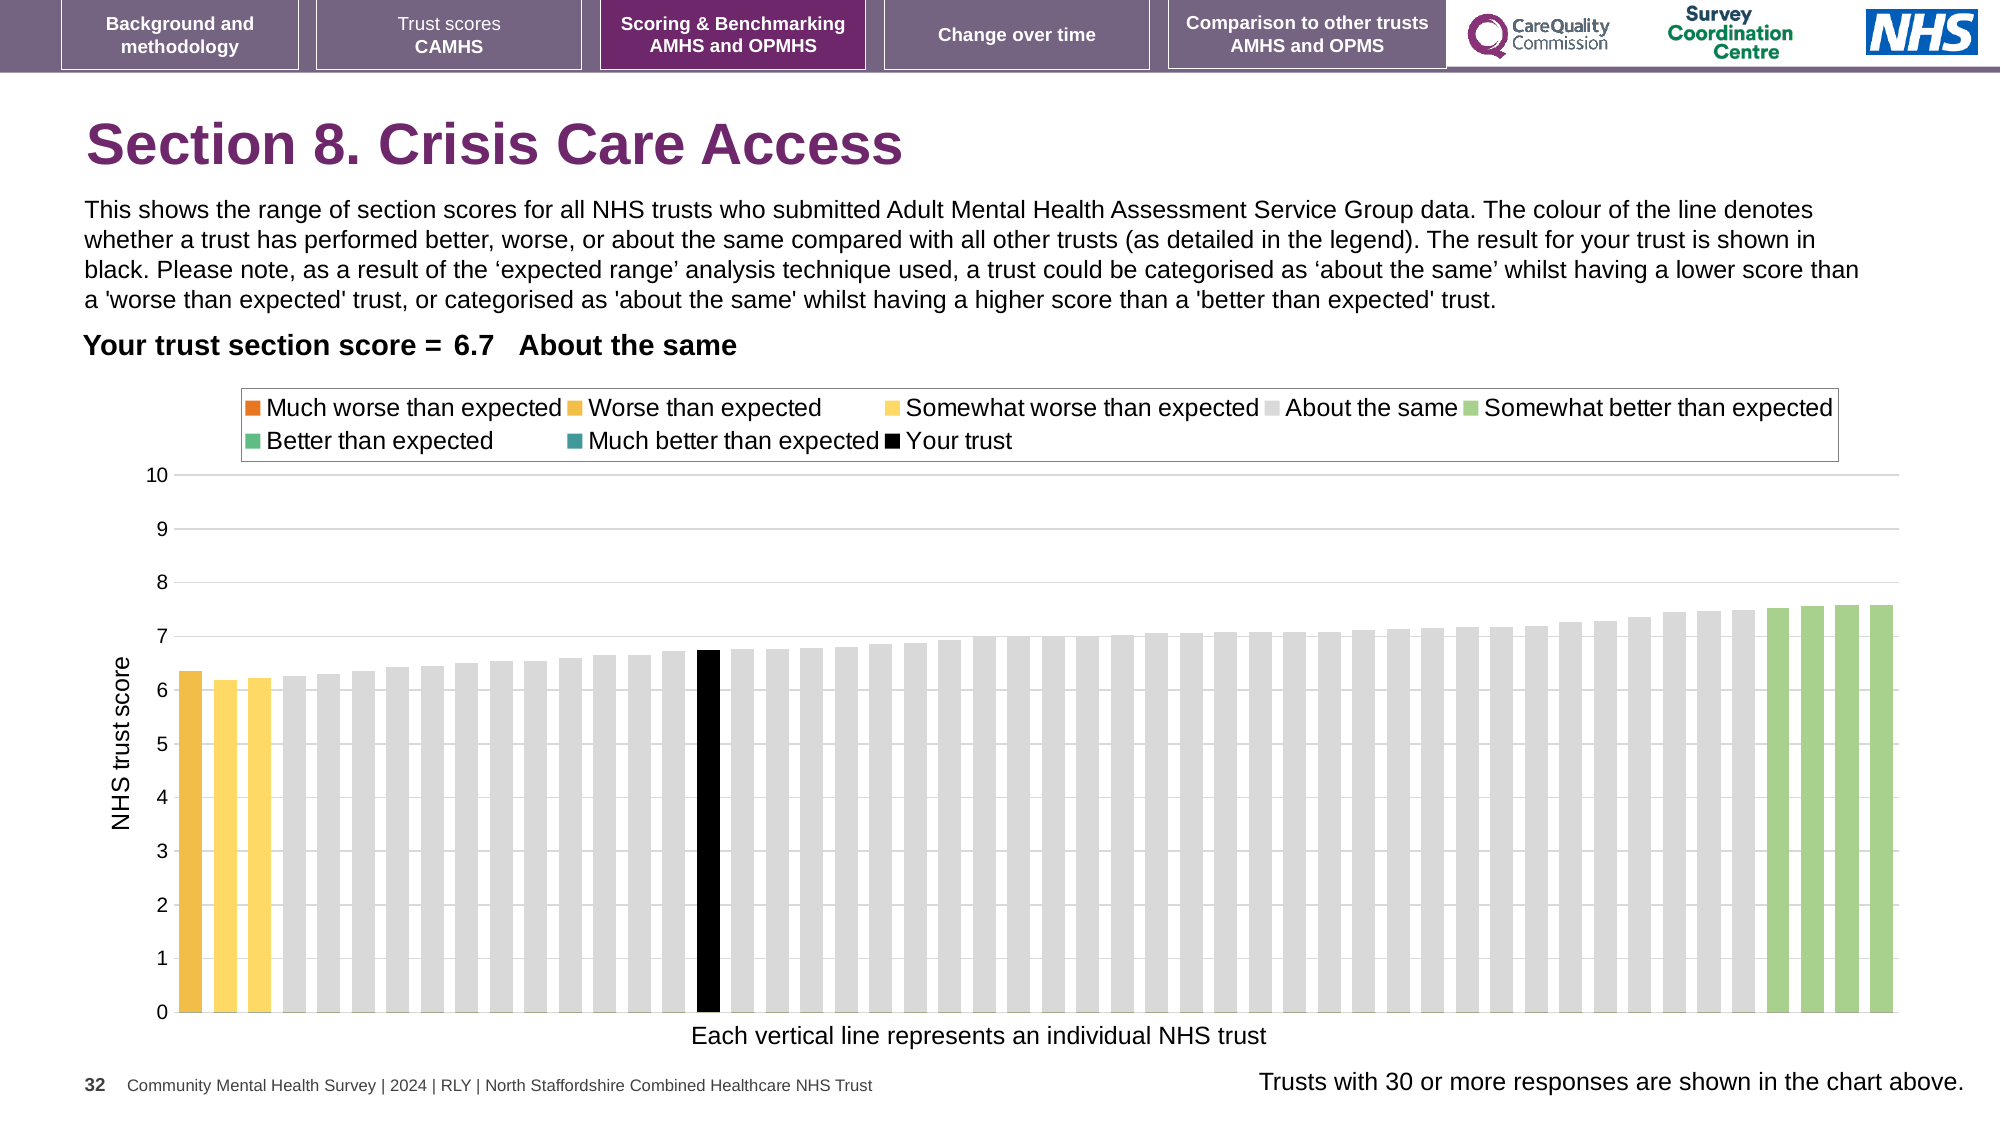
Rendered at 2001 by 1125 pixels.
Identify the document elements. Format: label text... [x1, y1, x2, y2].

text_box Each vertical line represents an individual NHS trust [676, 1036, 1283, 1058]
text_box Trusts with 30 or more responses are shown in the chart above. [1244, 1057, 2000, 1103]
text_box 32 [84, 1065, 122, 1125]
picture [1866, 9, 1978, 55]
table_header Your trust section score = [53, 323, 448, 370]
table_header 6.7 [448, 323, 518, 369]
picture [1666, 3, 1794, 61]
chart [99, 369, 1923, 1036]
text_box Section 8. Crisis Care Access [72, 99, 1502, 185]
picture [1467, 13, 1610, 59]
table_header About the same [518, 323, 1807, 369]
text_box This shows the range of section scores for all NHS trusts who submitted Adult Mental Health Assessment Service Group data. The colour of the line denotes whether a trust has performed better, worse, or about the same compared with all other trusts (as detailed in the legend). The result for your trust is shown in black. Please note, as a result of the ‘expected range’ analysis technique used, a trust could be categorised as ‘about the same’ whilst having a lower score than a 'worse than expected' trust, or categorised as 'about the same' whilst having a higher score than a 'better than expected' trust. [69, 186, 1890, 321]
